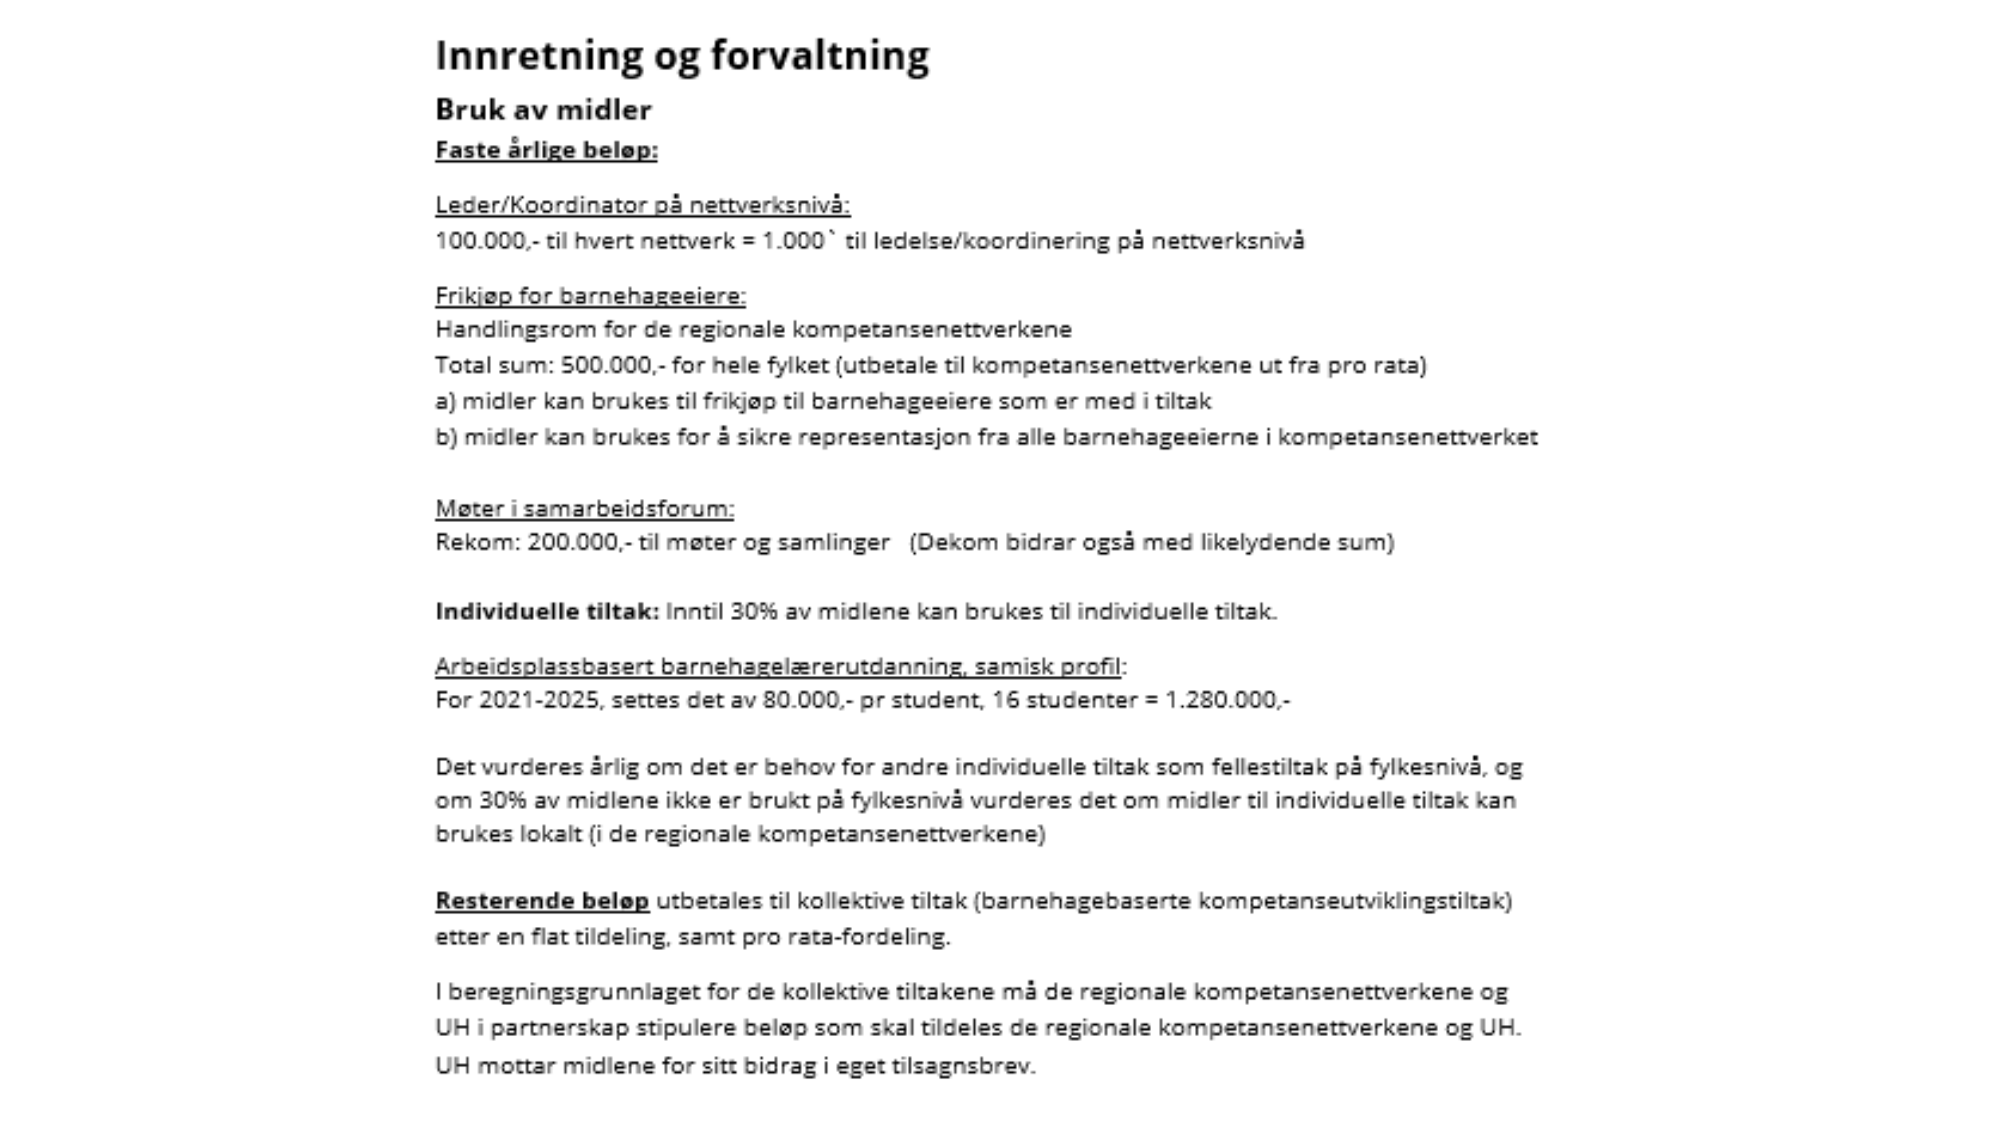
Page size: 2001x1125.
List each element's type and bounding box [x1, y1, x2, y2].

picture [388, 27, 1603, 1091]
